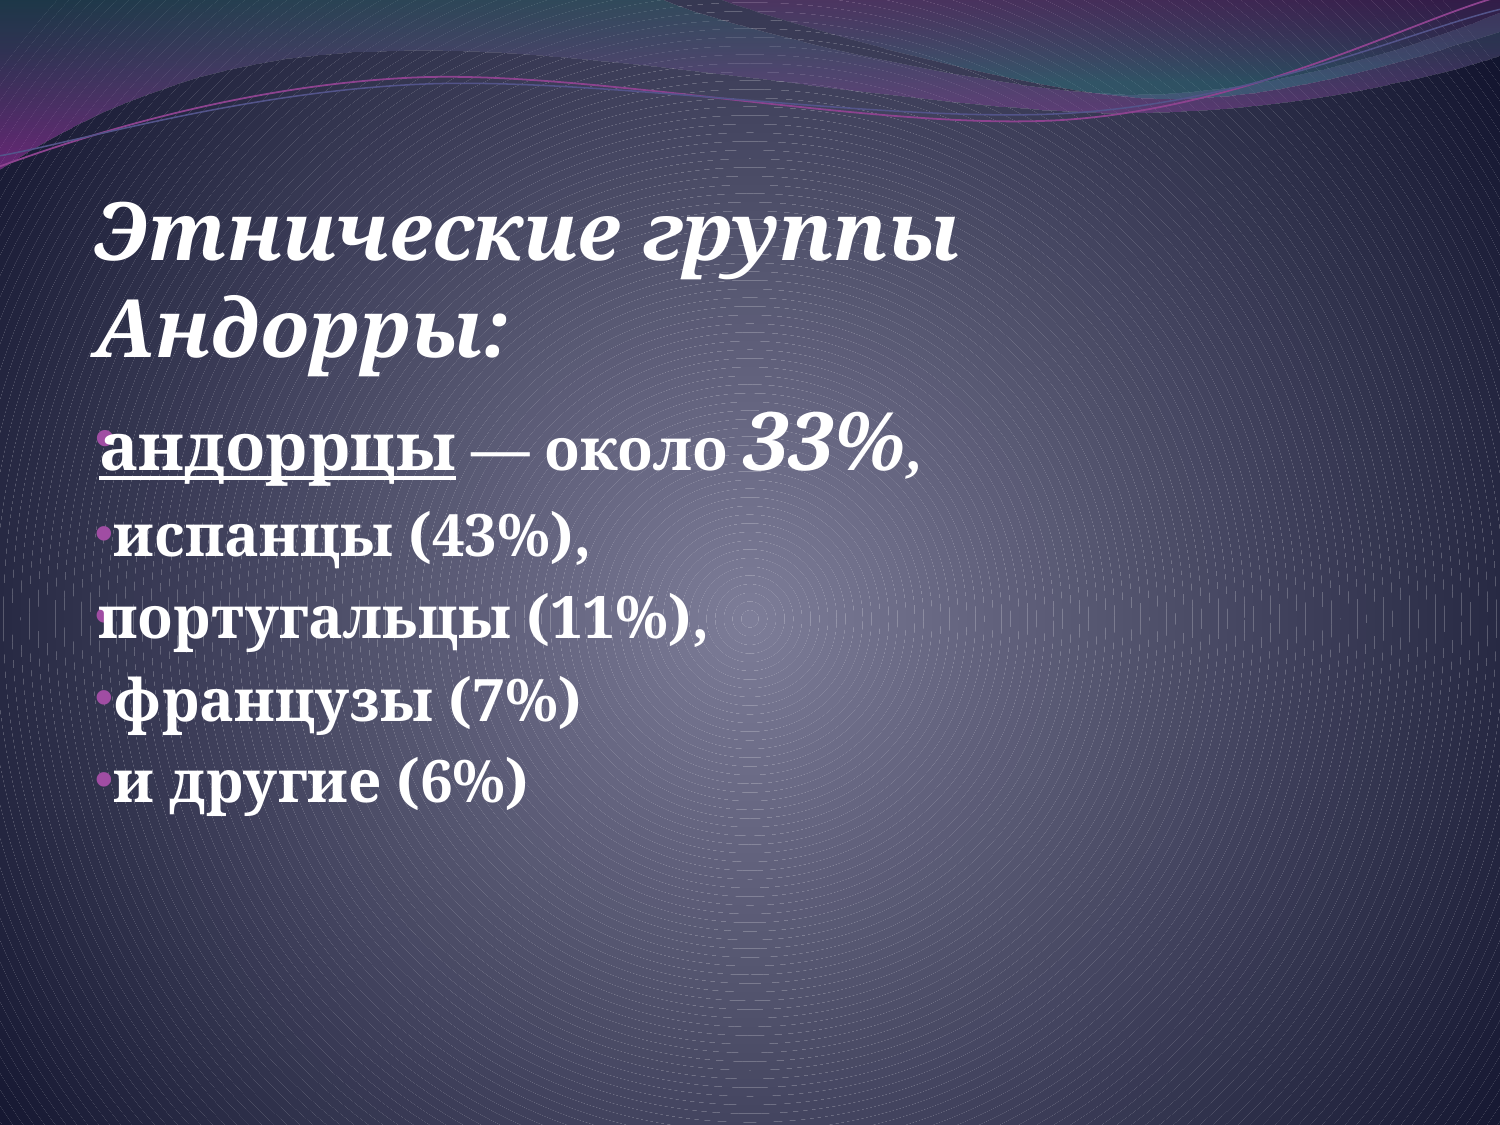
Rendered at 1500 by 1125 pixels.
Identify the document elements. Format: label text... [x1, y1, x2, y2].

list Этнические группы Андорры: андоррцы — около 33%, испанцы (43%), португальцы (11%), французы (7%) и другие (6%) [86, 172, 1376, 858]
